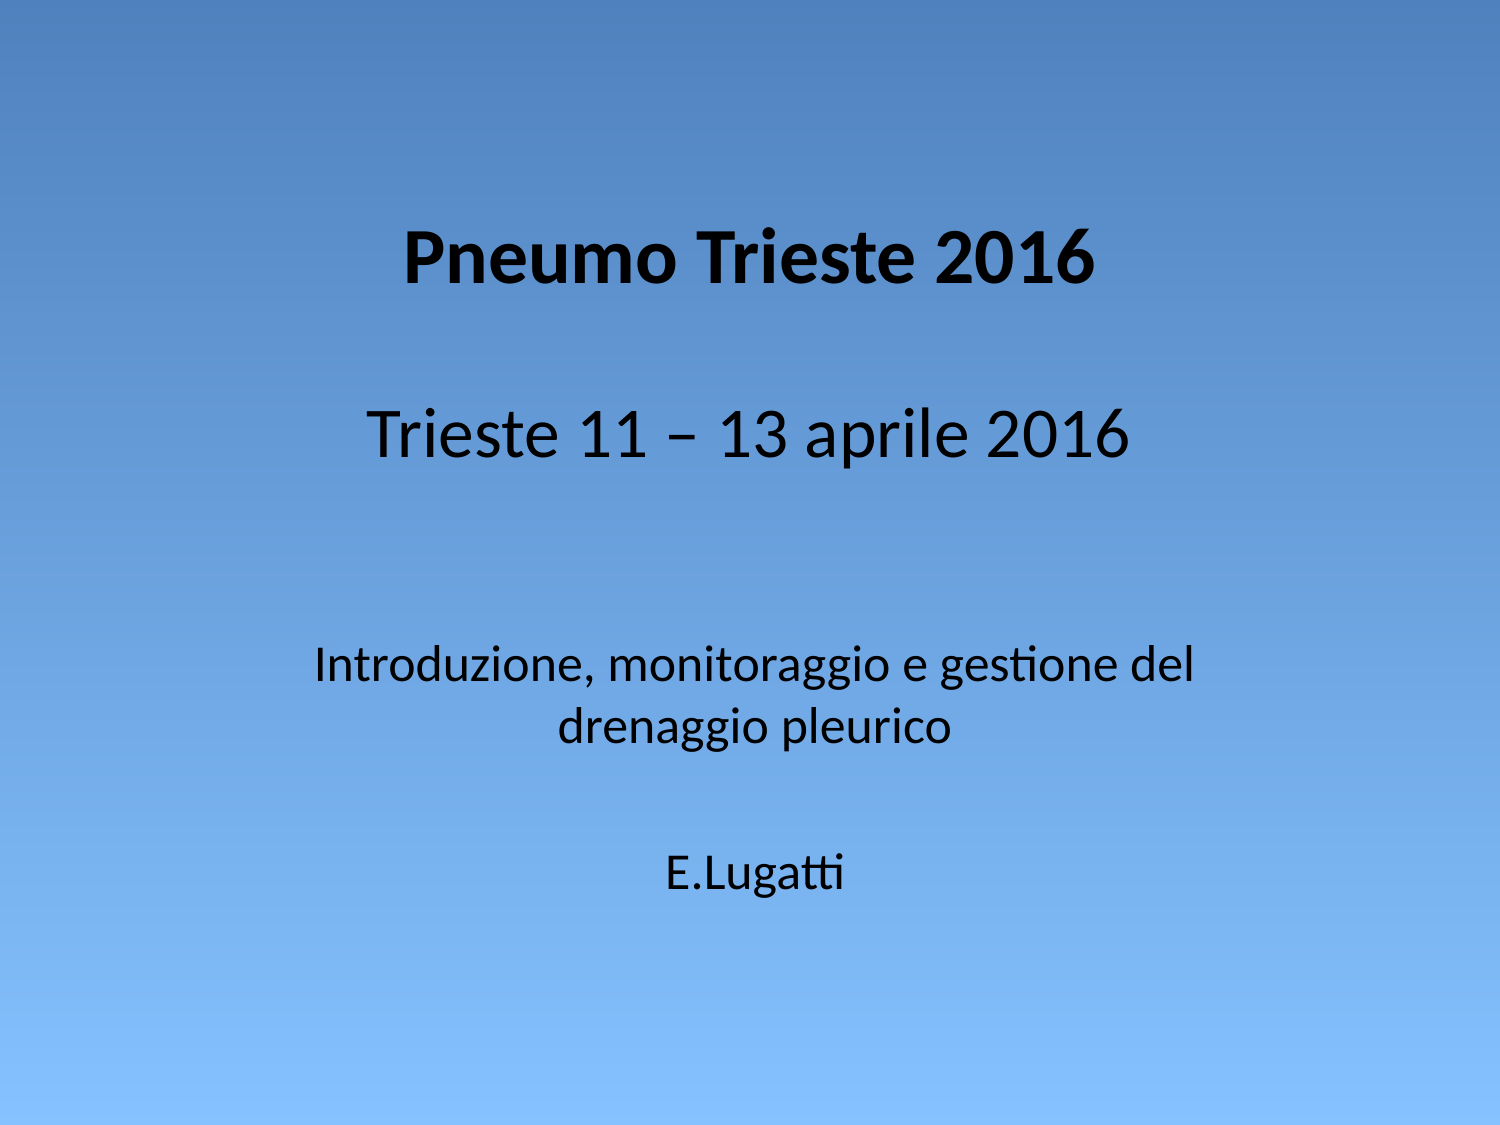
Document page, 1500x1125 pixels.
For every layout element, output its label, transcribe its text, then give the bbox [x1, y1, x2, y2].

subtitle Introduzione, monitoraggio e gestione del drenaggio pleurico E.Lugatti [230, 621, 1281, 909]
title Pneumo Trieste 2016 Trieste 11 – 13 aprile 2016 [112, 196, 1388, 480]
